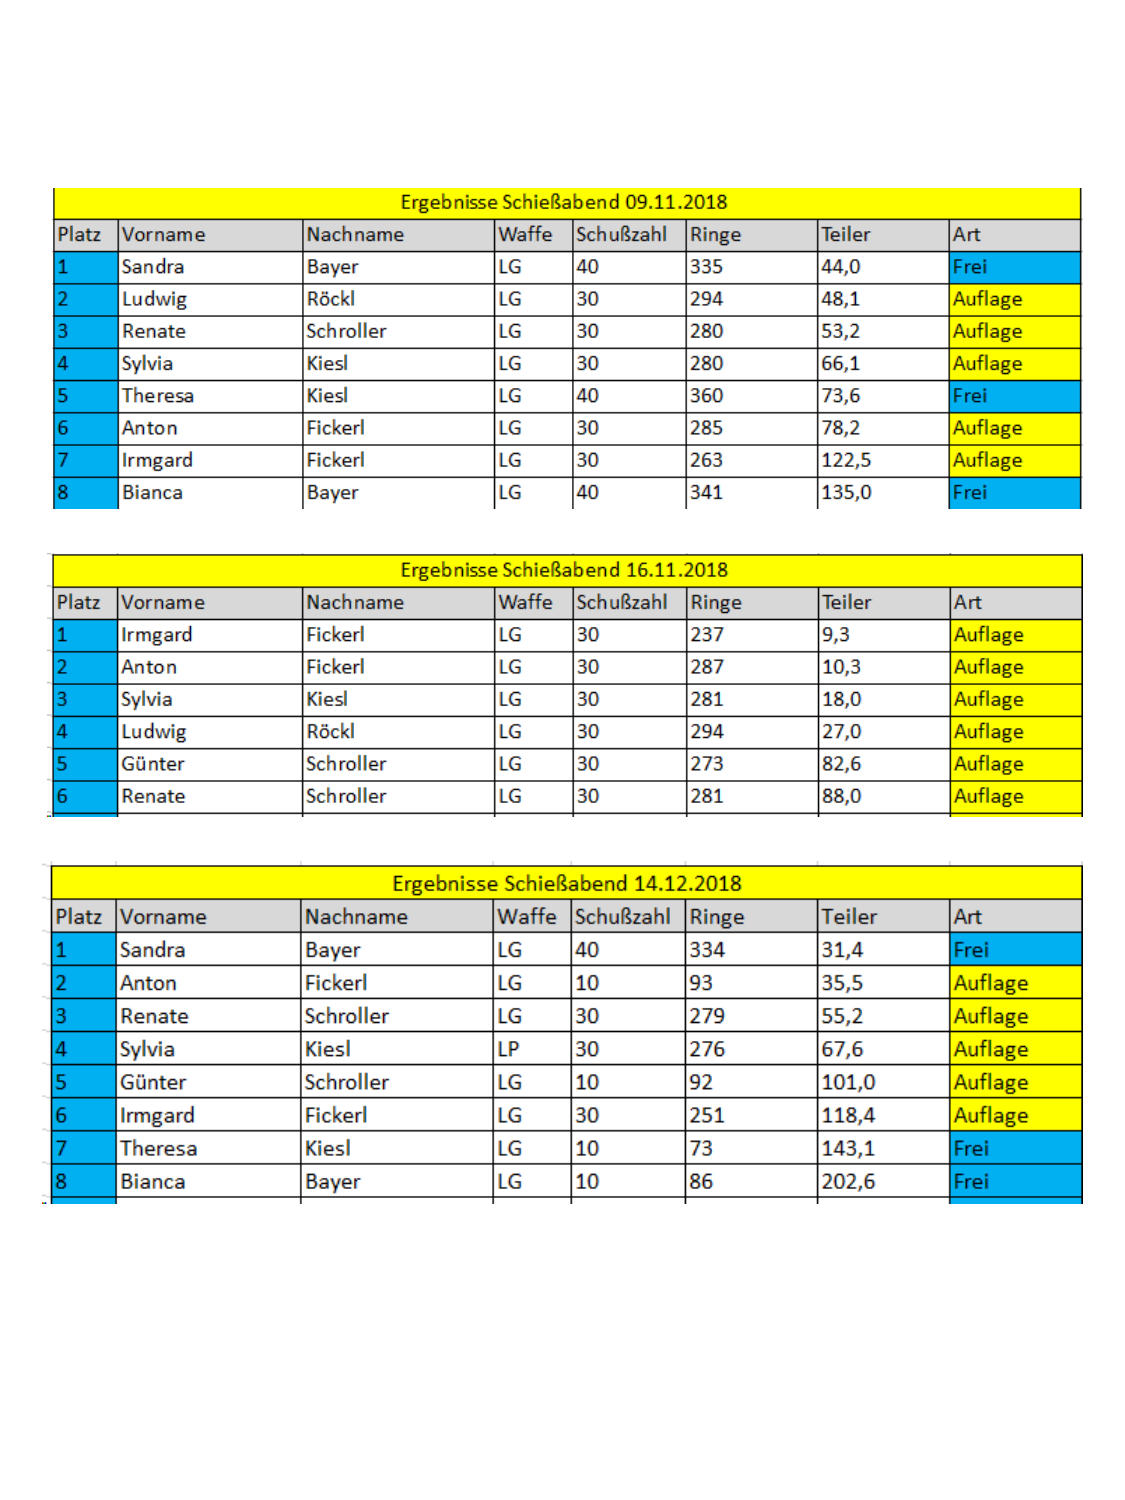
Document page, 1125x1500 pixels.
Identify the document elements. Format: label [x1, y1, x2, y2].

picture [41, 861, 1084, 1205]
picture [52, 188, 1084, 509]
picture [46, 552, 1084, 817]
